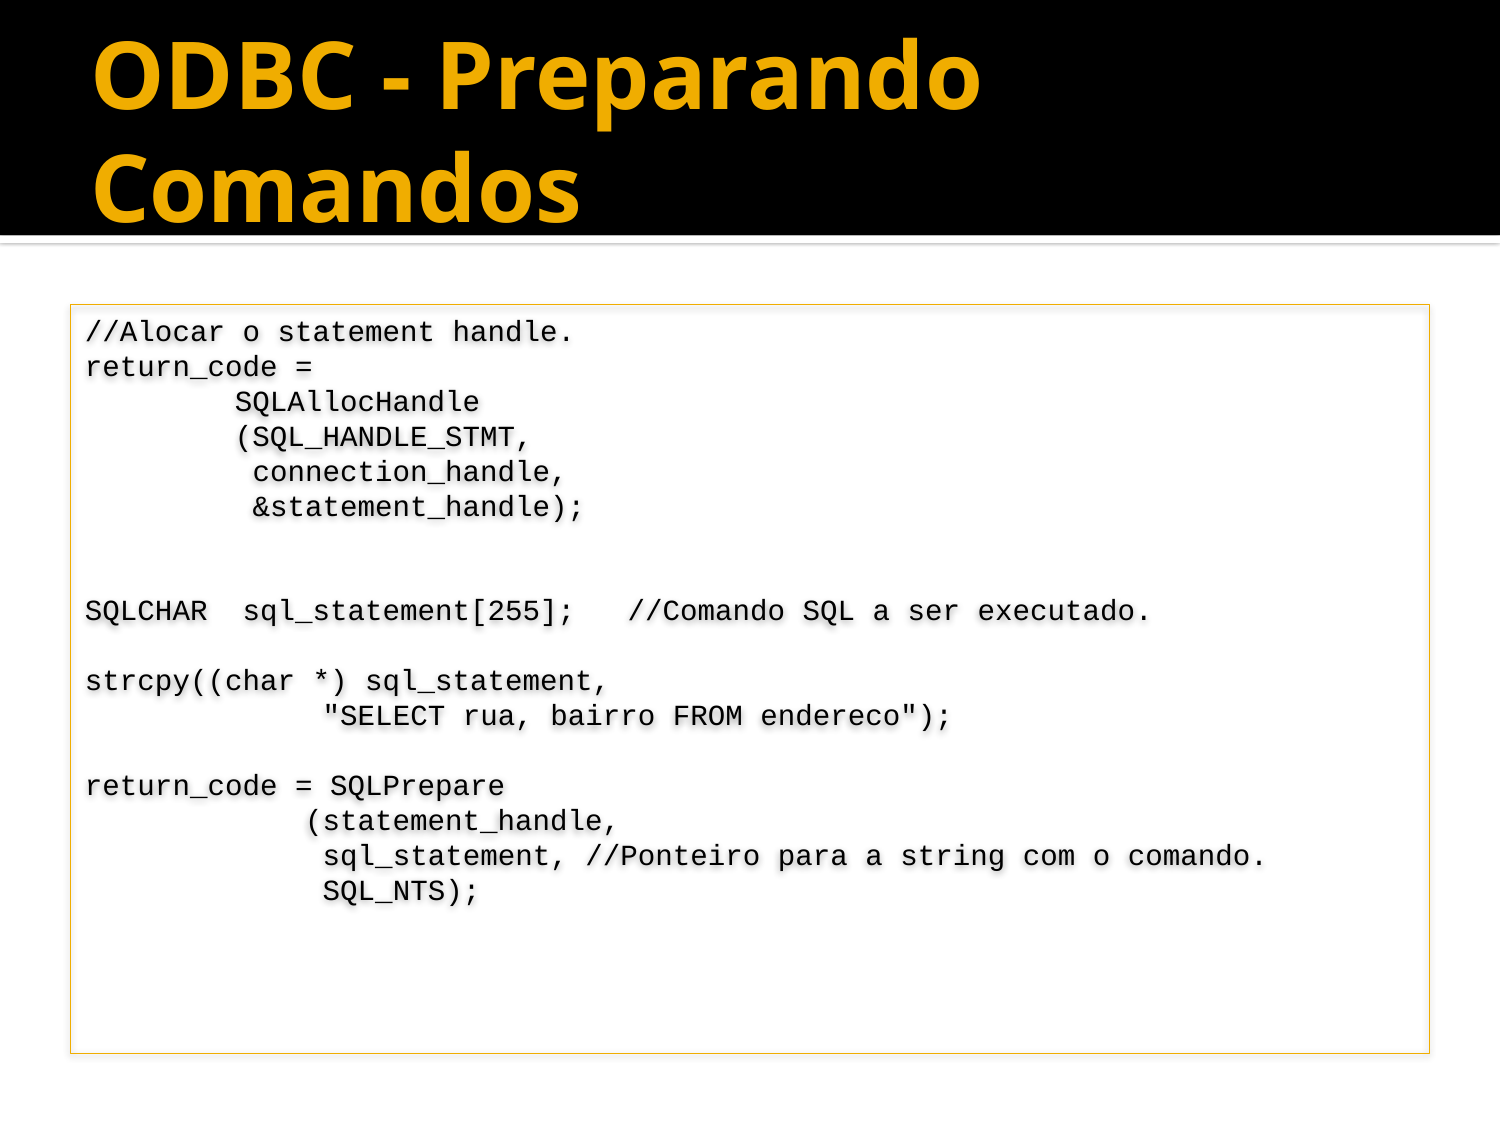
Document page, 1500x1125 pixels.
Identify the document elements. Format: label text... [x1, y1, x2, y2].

title ODBC - Preparando Comandos [75, 25, 1425, 231]
text_box //Alocar o statement handle. return_code = SQLAllocHandle (SQL_HANDLE_STMT, connection_handle, &statement_handle); SQLCHAR sql_statement[255]; //Comando SQL a ser executado. strcpy((char *) sql_statement, "SELECT rua, bairro FROM endereco"); return_code = SQLPrepare (statement_handle, sql_statement, //Ponteiro para a string com o comando. SQL_NTS); [70, 304, 1430, 1054]
